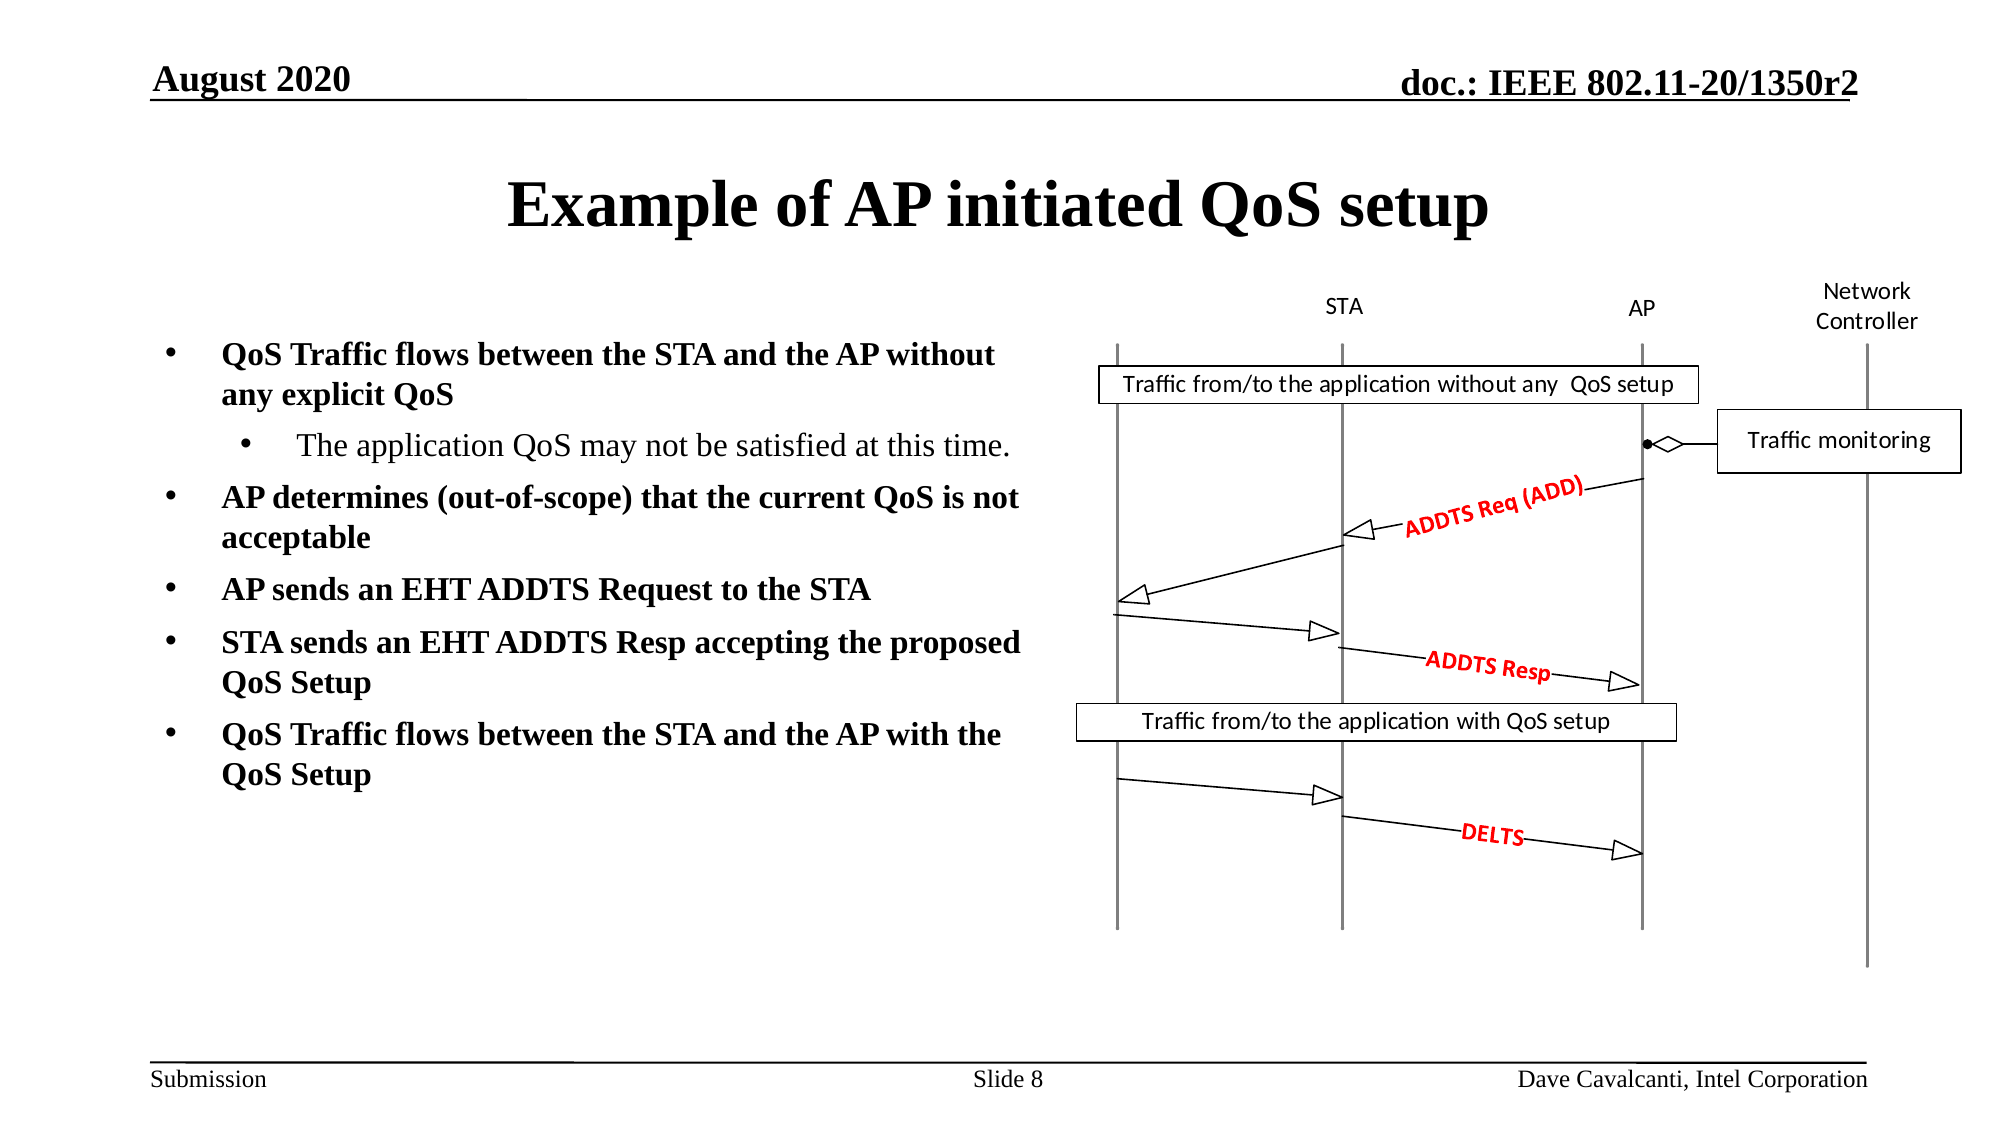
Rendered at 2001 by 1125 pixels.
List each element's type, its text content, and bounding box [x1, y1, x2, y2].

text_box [1072, 274, 1968, 968]
list QoS Traffic flows between the STA and the AP without any explicit QoS The application QoS may not be satisfied at this time. AP determines (out-of-scope) that the current QoS is not acceptable AP sends an EHT ADDTS Request to the STA STA sends an EHT ADDTS Resp accepting the proposed QoS Setup QoS Traffic flows between the STA and the AP with the QoS Setup [149, 324, 1038, 1000]
footer Dave Cavalcanti, Intel Corporation [1171, 1061, 1869, 1093]
slide_number Slide 8 [950, 1061, 1067, 1123]
title Example of AP initiated QoS setup [149, 112, 1850, 288]
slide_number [152, 54, 563, 100]
